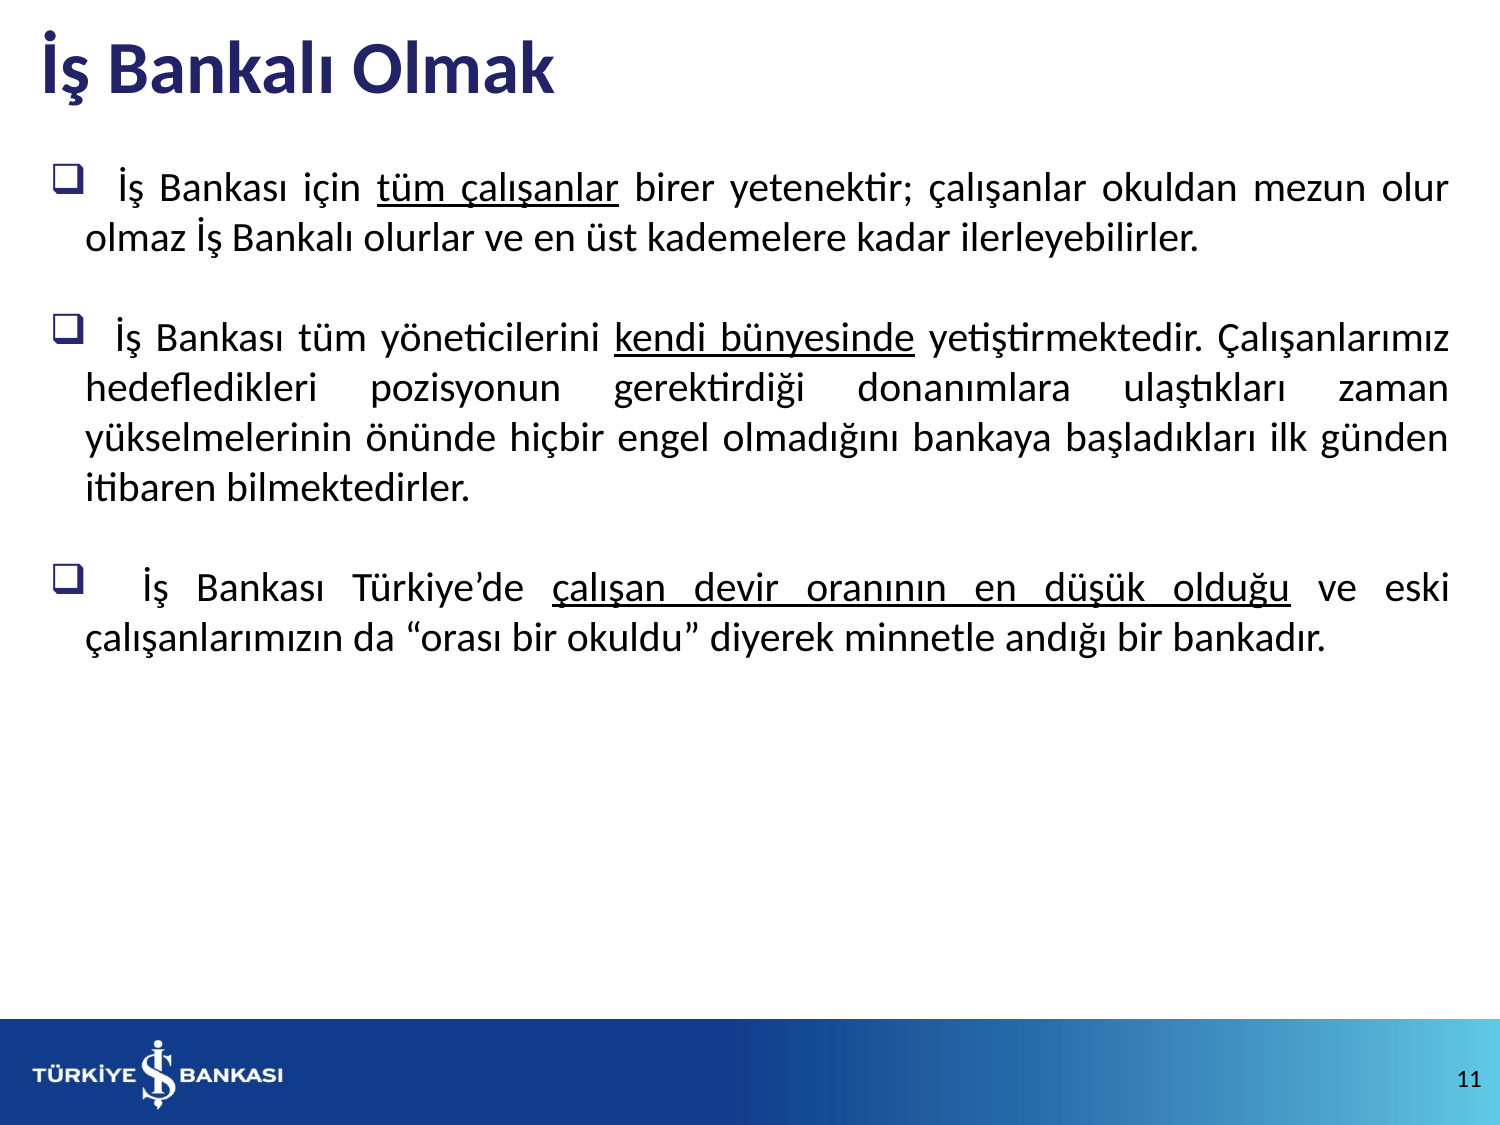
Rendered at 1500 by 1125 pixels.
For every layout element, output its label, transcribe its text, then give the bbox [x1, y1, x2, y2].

text_box 11 [1441, 1054, 1497, 1100]
text_box İş Bankalı Olmak [26, 11, 572, 117]
text_box İş Bankası için tüm çalışanlar birer yetenektir; çalışanlar okuldan mezun olur olmaz İş Bankalı olurlar ve en üst kademelere kadar ilerleyebilirler. İş Bankası tüm yöneticilerini kendi bünyesinde yetiştirmektedir. Çalışanlarımız hedefledikleri pozisyonun gerektirdiği donanımlara ulaştıkları zaman yükselmelerinin önünde hiçbir engel olmadığını bankaya başladıkları ilk günden itibaren bilmektedirler. İş Bankası Türkiye’de çalışan devir oranının en düşük olduğu ve eski çalışanlarımızın da “orası bir okuldu” diyerek minnetle andığı bir bankadır. [35, 152, 1465, 768]
picture [0, 1019, 1500, 1125]
